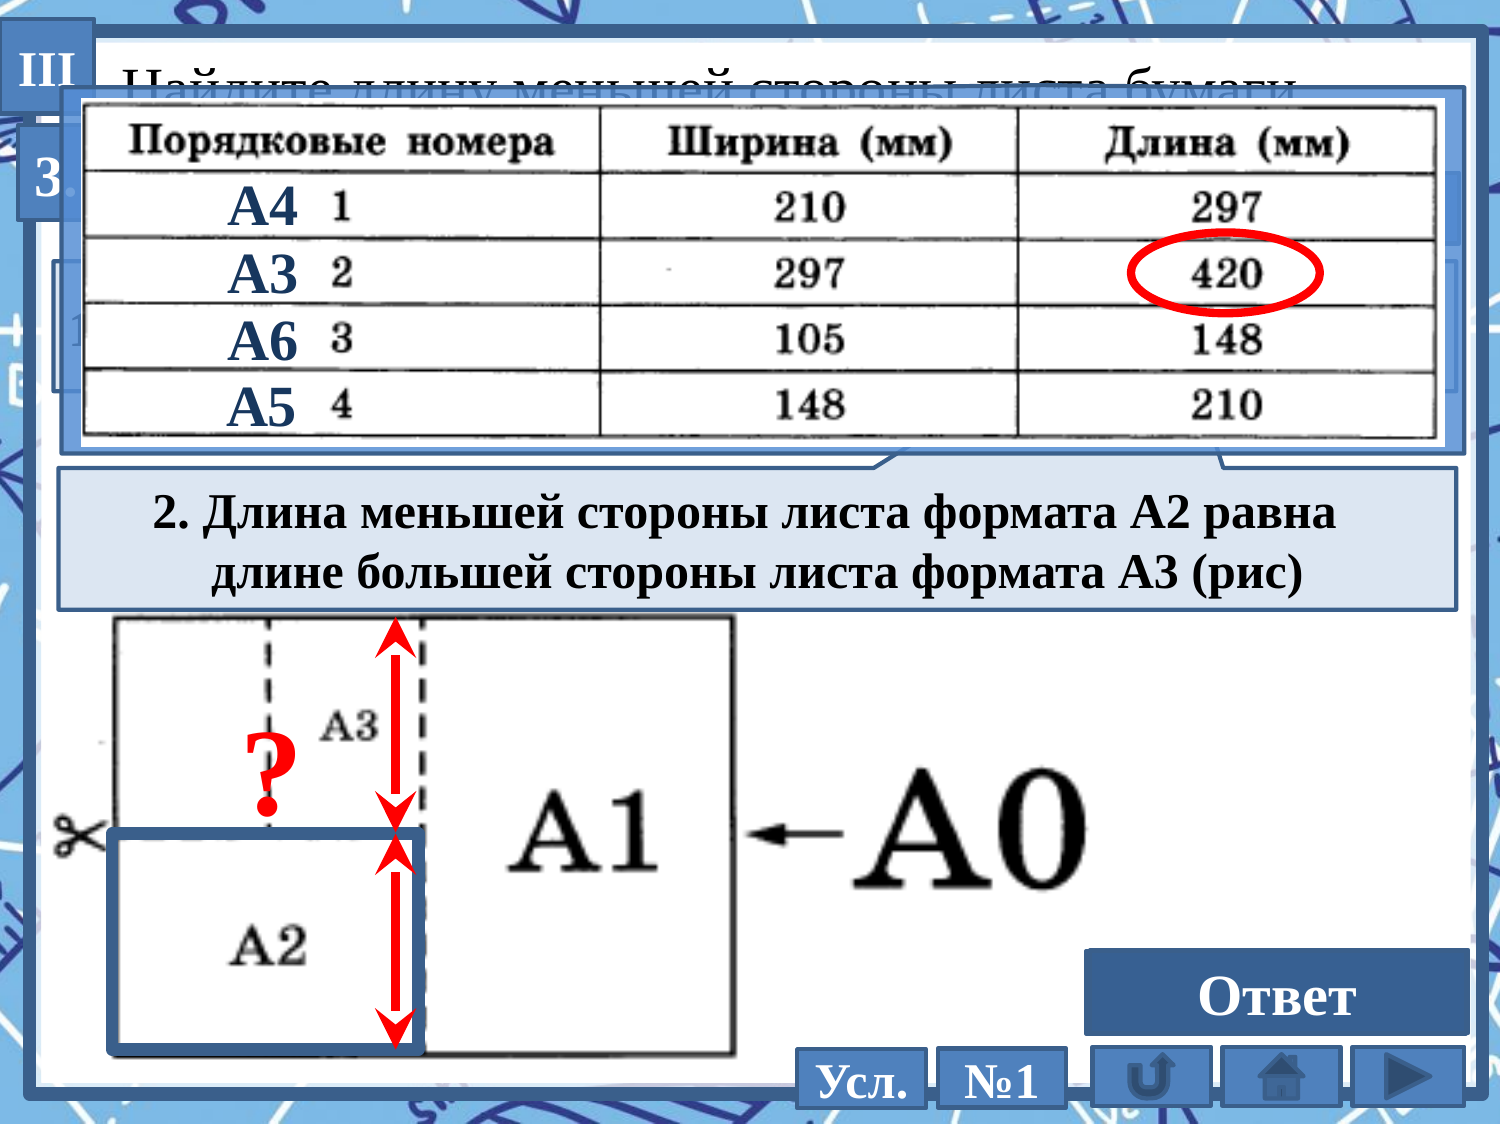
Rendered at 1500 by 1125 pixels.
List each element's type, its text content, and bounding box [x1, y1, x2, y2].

text_box [1088, 948, 1470, 1035]
text_box ? [225, 682, 318, 848]
text_box [1090, 1045, 1213, 1108]
text_box [1220, 1045, 1343, 1108]
text_box 3. [16, 123, 56, 222]
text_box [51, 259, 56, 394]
text_box [398, 831, 421, 1052]
text_box 2. Длина меньшей стороны листа формата А2 равна длине большей стороны листа формата А3 (рис) [56, 463, 1459, 612]
text_box Усл. [795, 1047, 928, 1110]
picture [41, 528, 1107, 1083]
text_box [61, 87, 1465, 454]
text_box №1 [936, 1046, 1068, 1110]
text_box Найдите длину меньшей стороны листа бумаги формата А2. Ответ дайте в миллиметрах. [107, 42, 1328, 85]
text_box III [0, 17, 96, 116]
text_box [1350, 1045, 1466, 1108]
picture [0, 0, 1500, 1124]
text_box [110, 831, 392, 1052]
